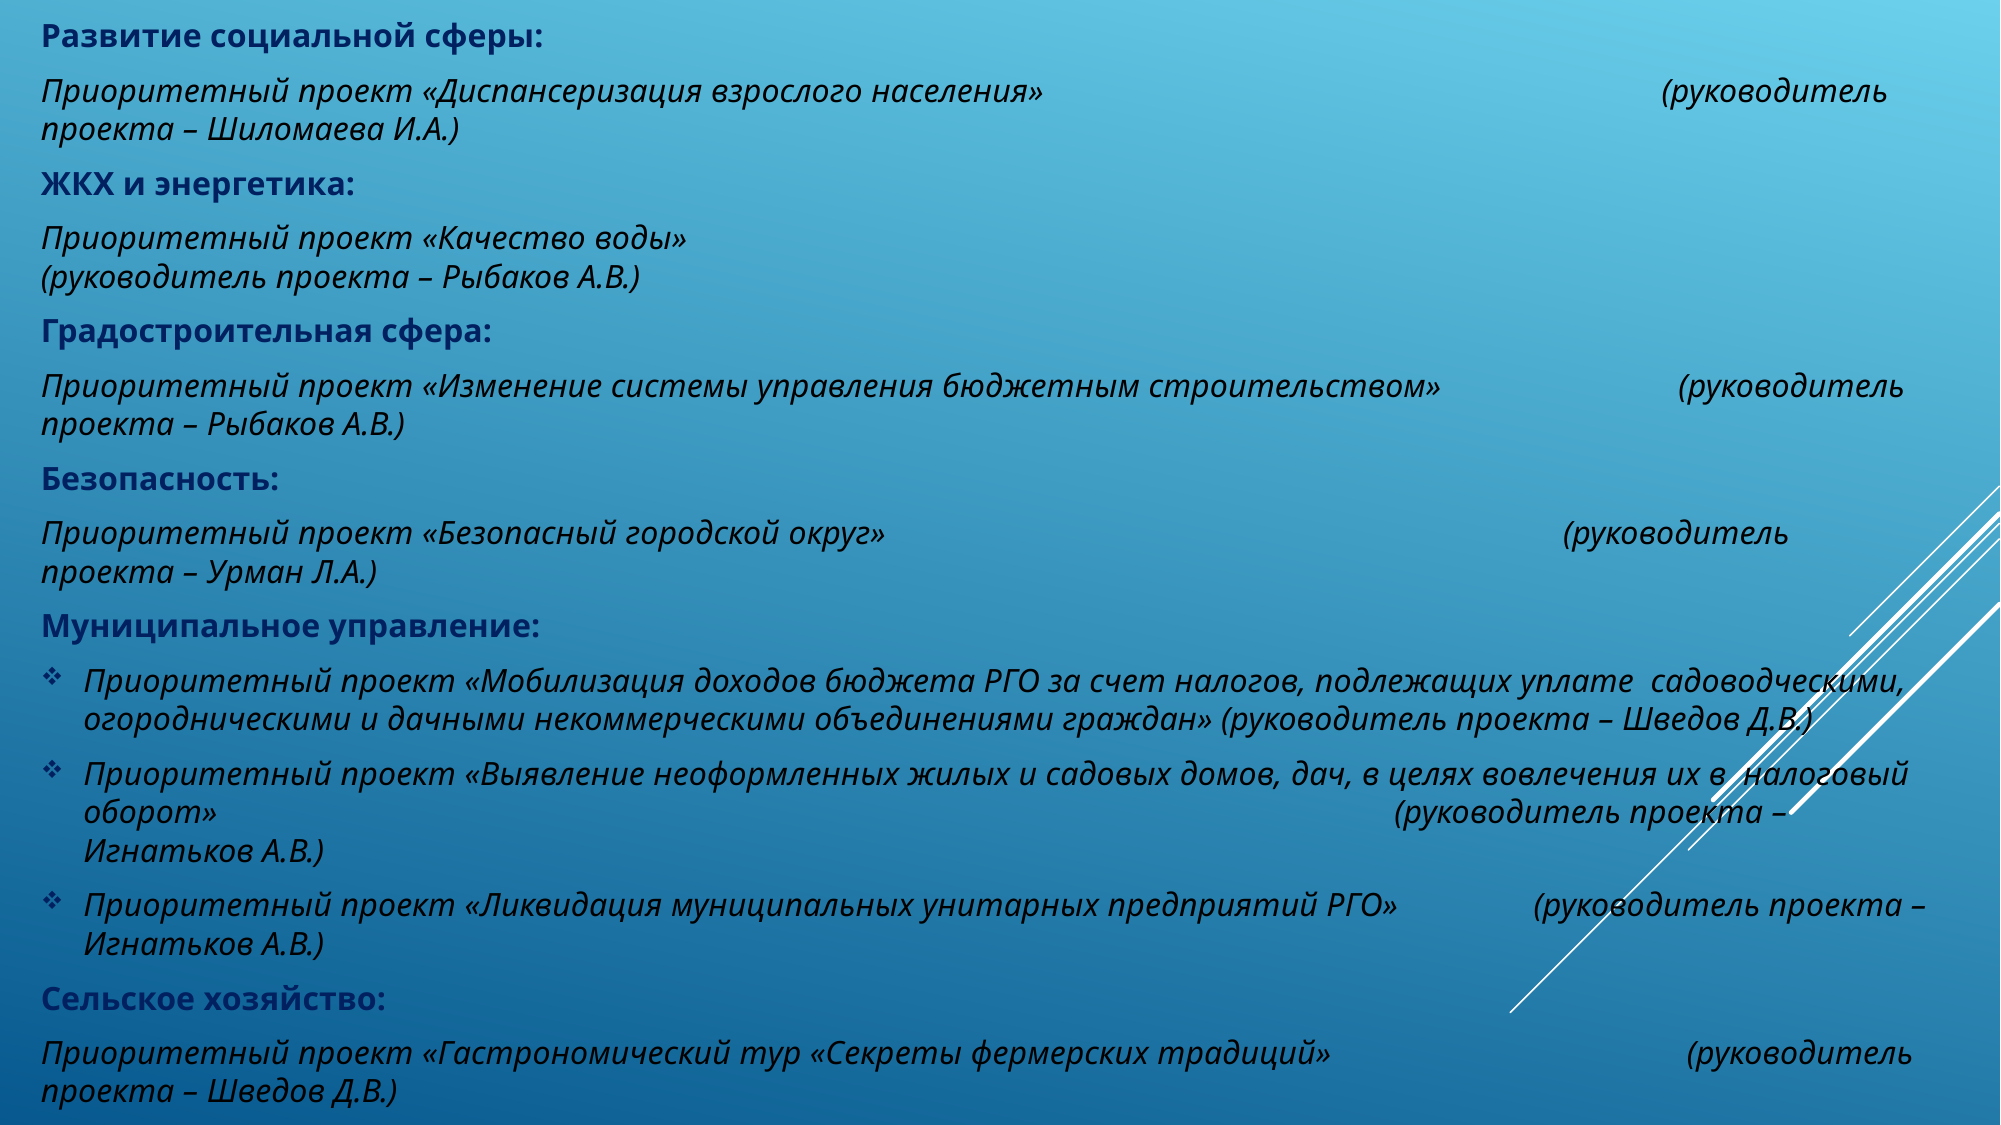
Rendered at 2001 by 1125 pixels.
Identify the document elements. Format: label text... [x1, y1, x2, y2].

list Развитие социальной сферы: Приоритетный проект «Диспансеризация взрослого населения» (руководитель проекта – Шиломаева И.А.) ЖКХ и энергетика: Приоритетный проект «Качество воды» (руководитель проекта – Рыбаков А.В.) Градостроительная сфера: Приоритетный проект «Изменение системы управления бюджетным строительством» (руководитель проекта – Рыбаков А.В.) Безопасность: Приоритетный проект «Безопасный городской округ» (руководитель проекта – Урман Л.А.) Муниципальное управление: Приоритетный проект «Мобилизация доходов бюджета РГО за счет налогов, подлежащих уплате садоводческими, огородническими и дачными некоммерческими объединениями граждан» (руководитель проекта – Шведов Д.В.) Приоритетный проект «Выявление неоформленных жилых и садовых домов, дач, в целях вовлечения их в налоговый оборот» (руководитель проекта – Игнатьков А.В.) Приоритетный проект «Ликвидация муниципальных унитарных предприятий РГО» (руководитель проекта – Игнатьков А.В.) Сельское хозяйство: Приоритетный проект «Гастрономический тур «Секреты фермерских традиций» (руководитель проекта – Шведов Д.В.) [25, 0, 1950, 1125]
